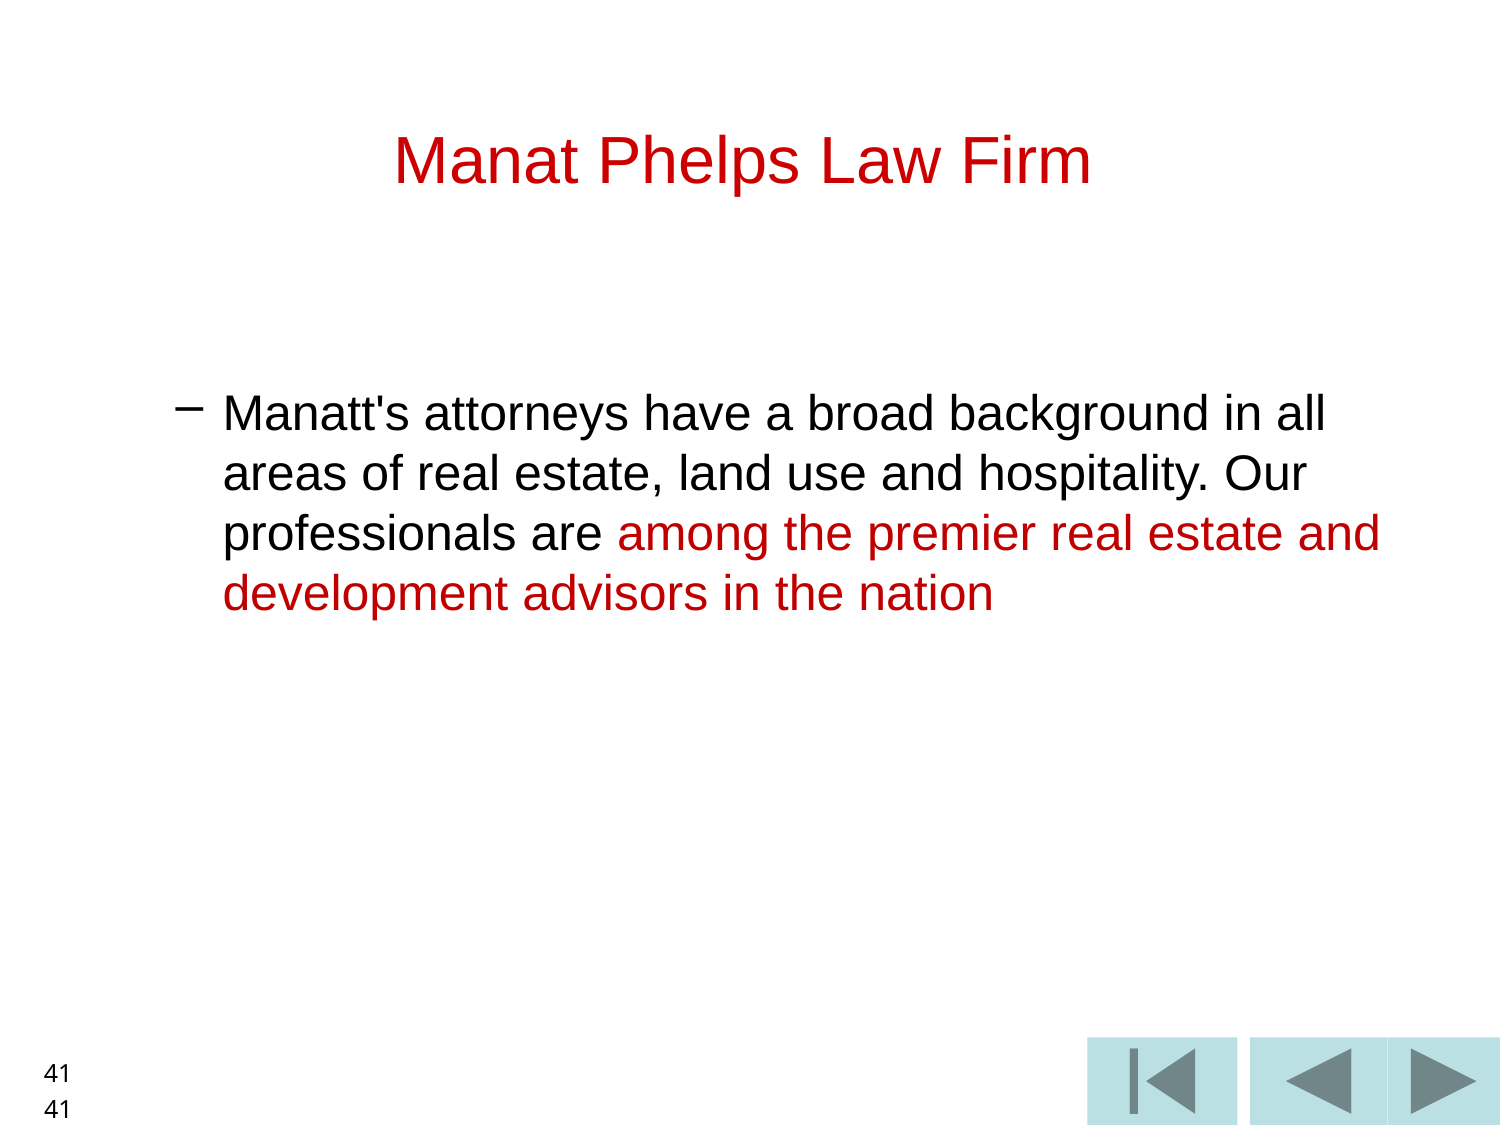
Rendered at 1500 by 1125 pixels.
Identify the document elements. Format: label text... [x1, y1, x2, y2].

title Manat Phelps Law Firm [87, 56, 1400, 257]
text_box 41 [0, 1086, 88, 1125]
list Manatt's attorneys have a broad background in all areas of real estate, land use and hospitality. Our professionals are among the premier real estate and development advisors in the nation [85, 292, 1399, 993]
slide_number 41 [0, 1049, 88, 1086]
